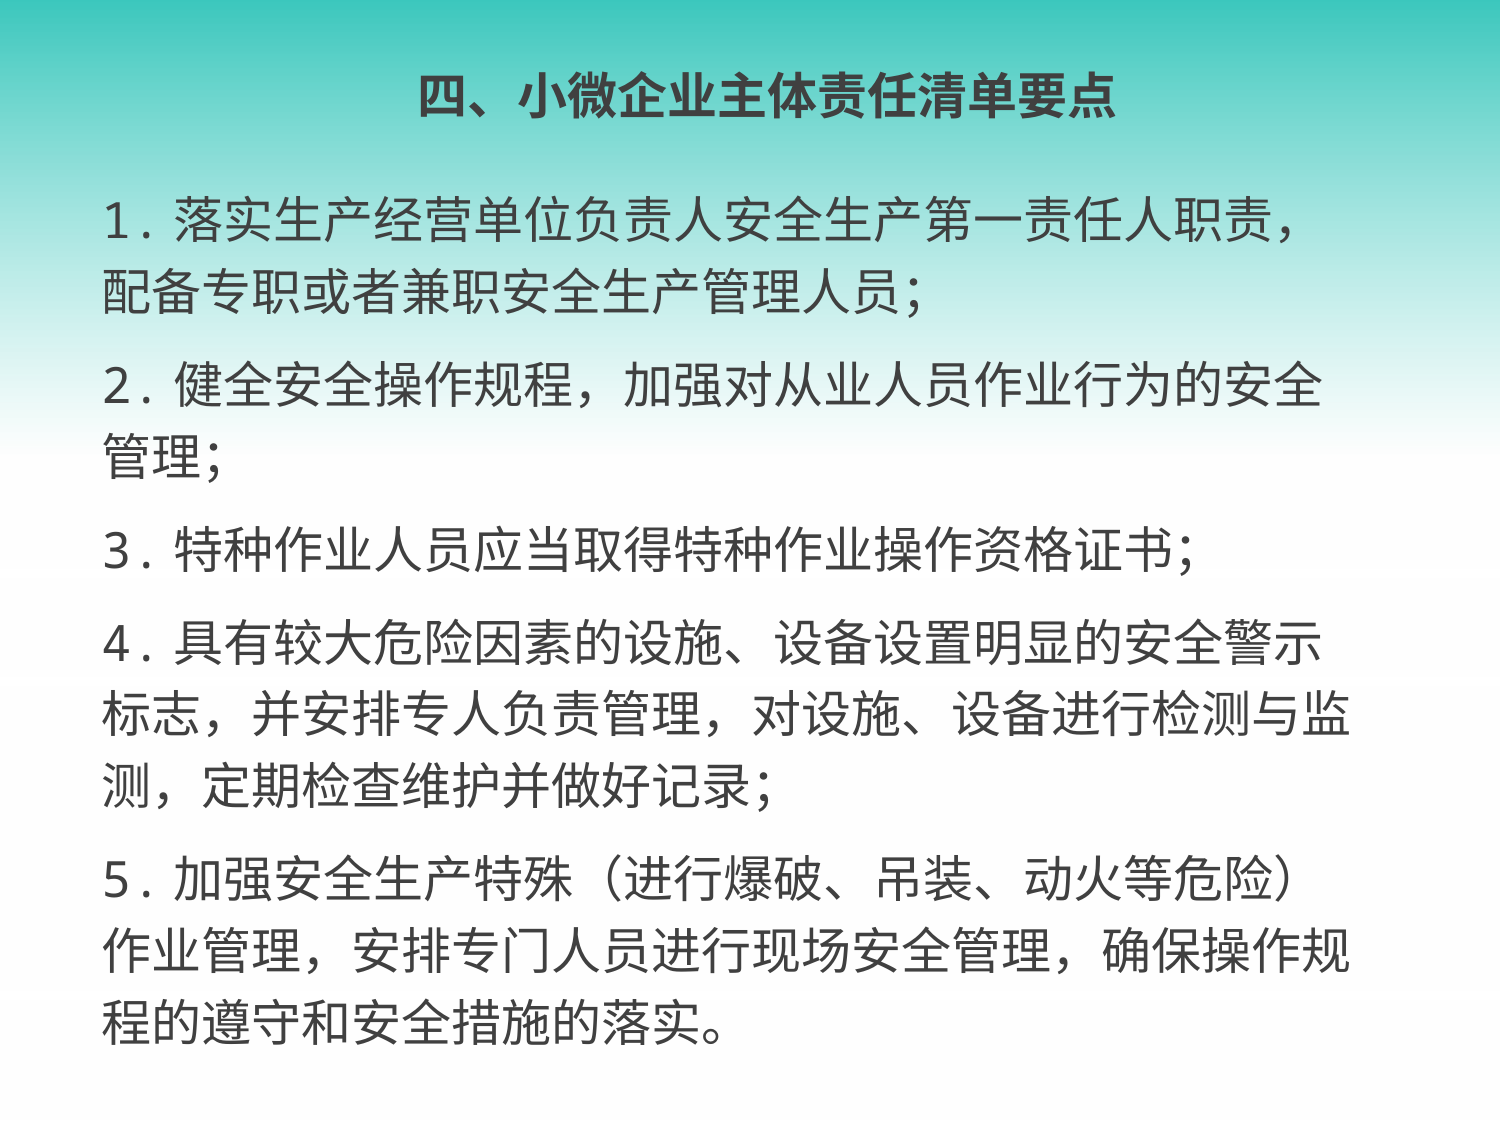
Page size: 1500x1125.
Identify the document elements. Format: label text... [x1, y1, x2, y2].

list 1.落实生产经营单位负责人安全生产第一责任人职责，配备专职或者兼职安全生产管理人员； 2.健全安全操作规程，加强对从业人员作业行为的安全管理； 3.特种作业人员应当取得特种作业操作资格证书； 4.具有较大危险因素的设施、设备设置明显的安全警示标志，并安排专人负责管理，对设施、设备进行检测与监测，定期检查维护并做好记录； 5.加强安全生产特殊（进行爆破、吊装、动火等危险）作业管理，安排专门人员进行现场安全管理，确保操作规程的遵守和安全措施的落实。 [86, 168, 1381, 883]
picture [0, 0, 1500, 1125]
title 四、小微企业主体责任清单要点 [154, 49, 1381, 128]
